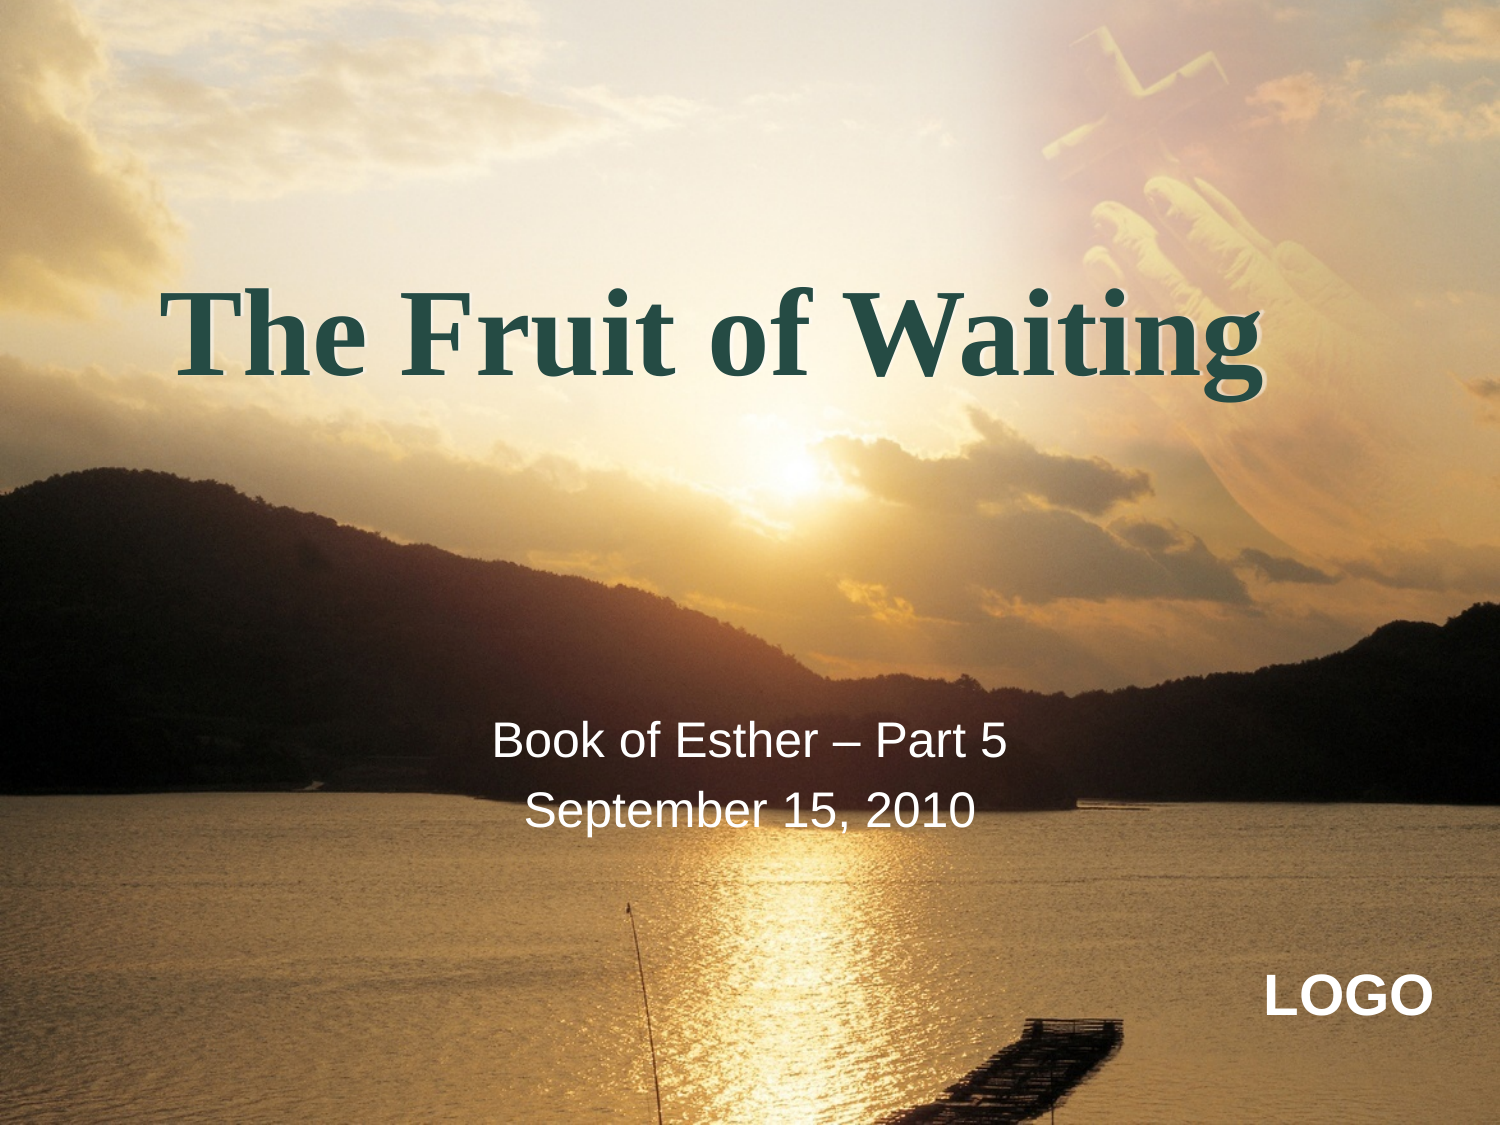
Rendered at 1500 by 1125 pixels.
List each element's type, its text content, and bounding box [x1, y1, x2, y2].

subtitle Book of Esther – Part 5 September 15, 2010 [74, 699, 1426, 776]
title The Fruit of Waiting [87, 174, 1338, 476]
picture [0, 0, 1500, 1125]
